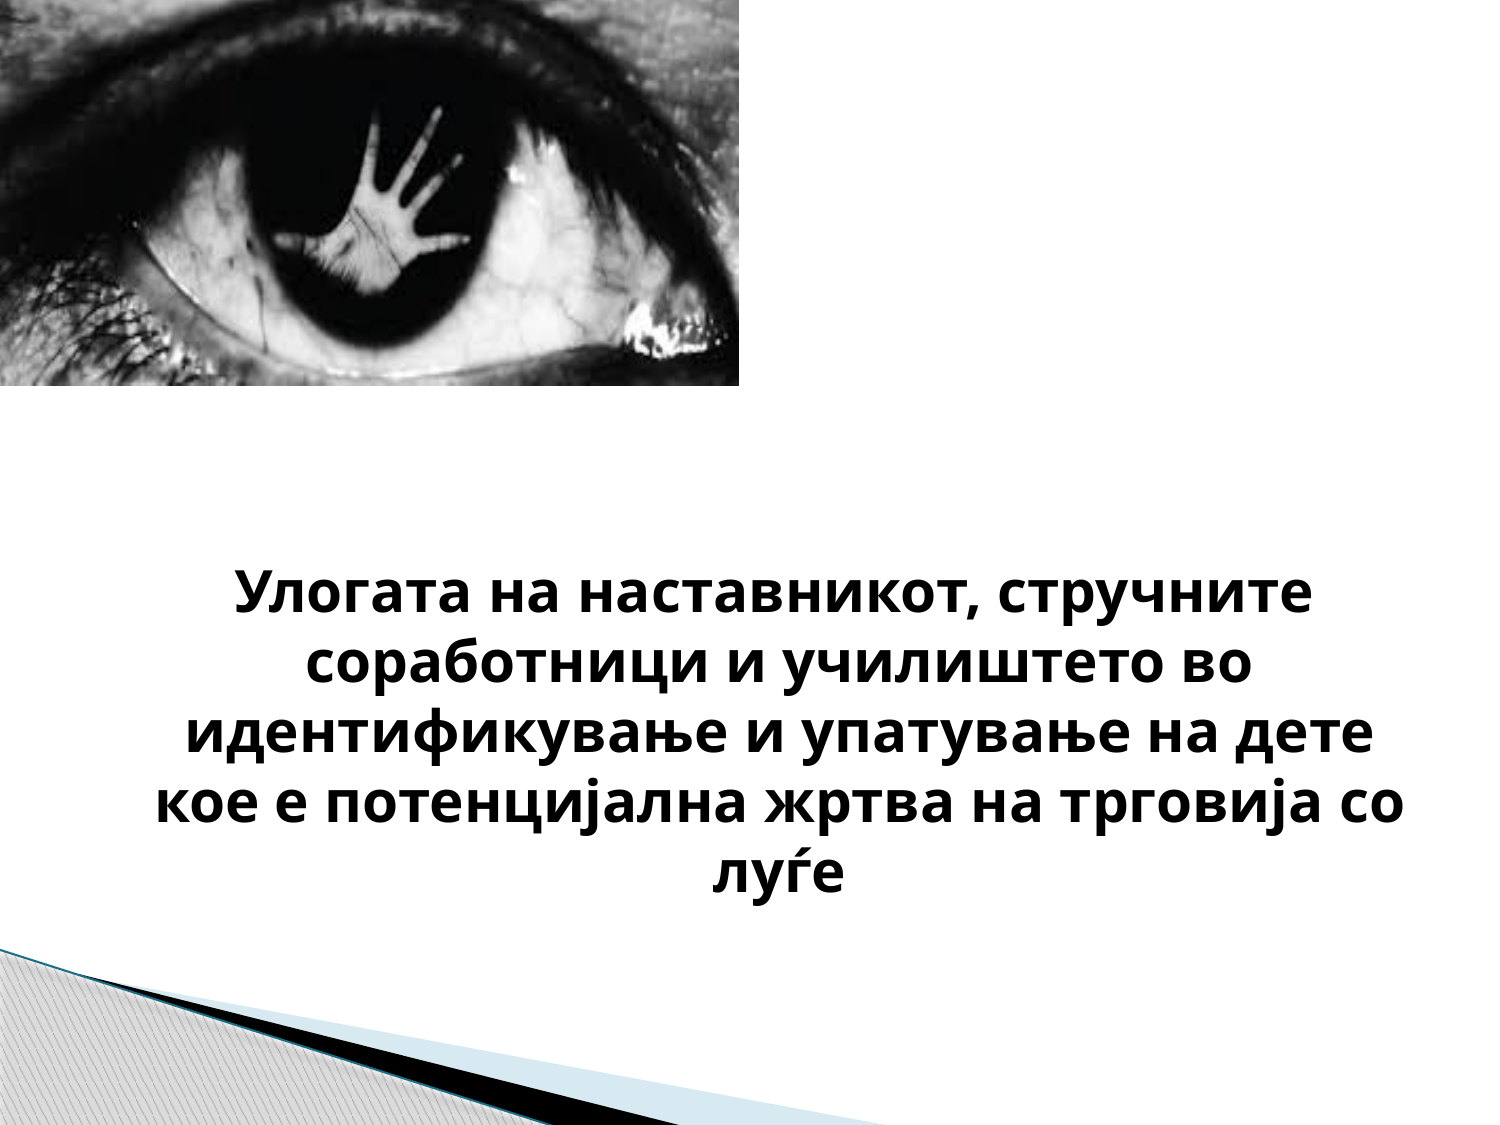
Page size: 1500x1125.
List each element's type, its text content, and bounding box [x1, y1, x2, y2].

picture [0, 0, 739, 386]
list Улогата на наставникот, стручните соработници и училиштето во идентификување и упатување на дете кое е потенцијална жртва на трговија со луѓе [75, 242, 1425, 986]
